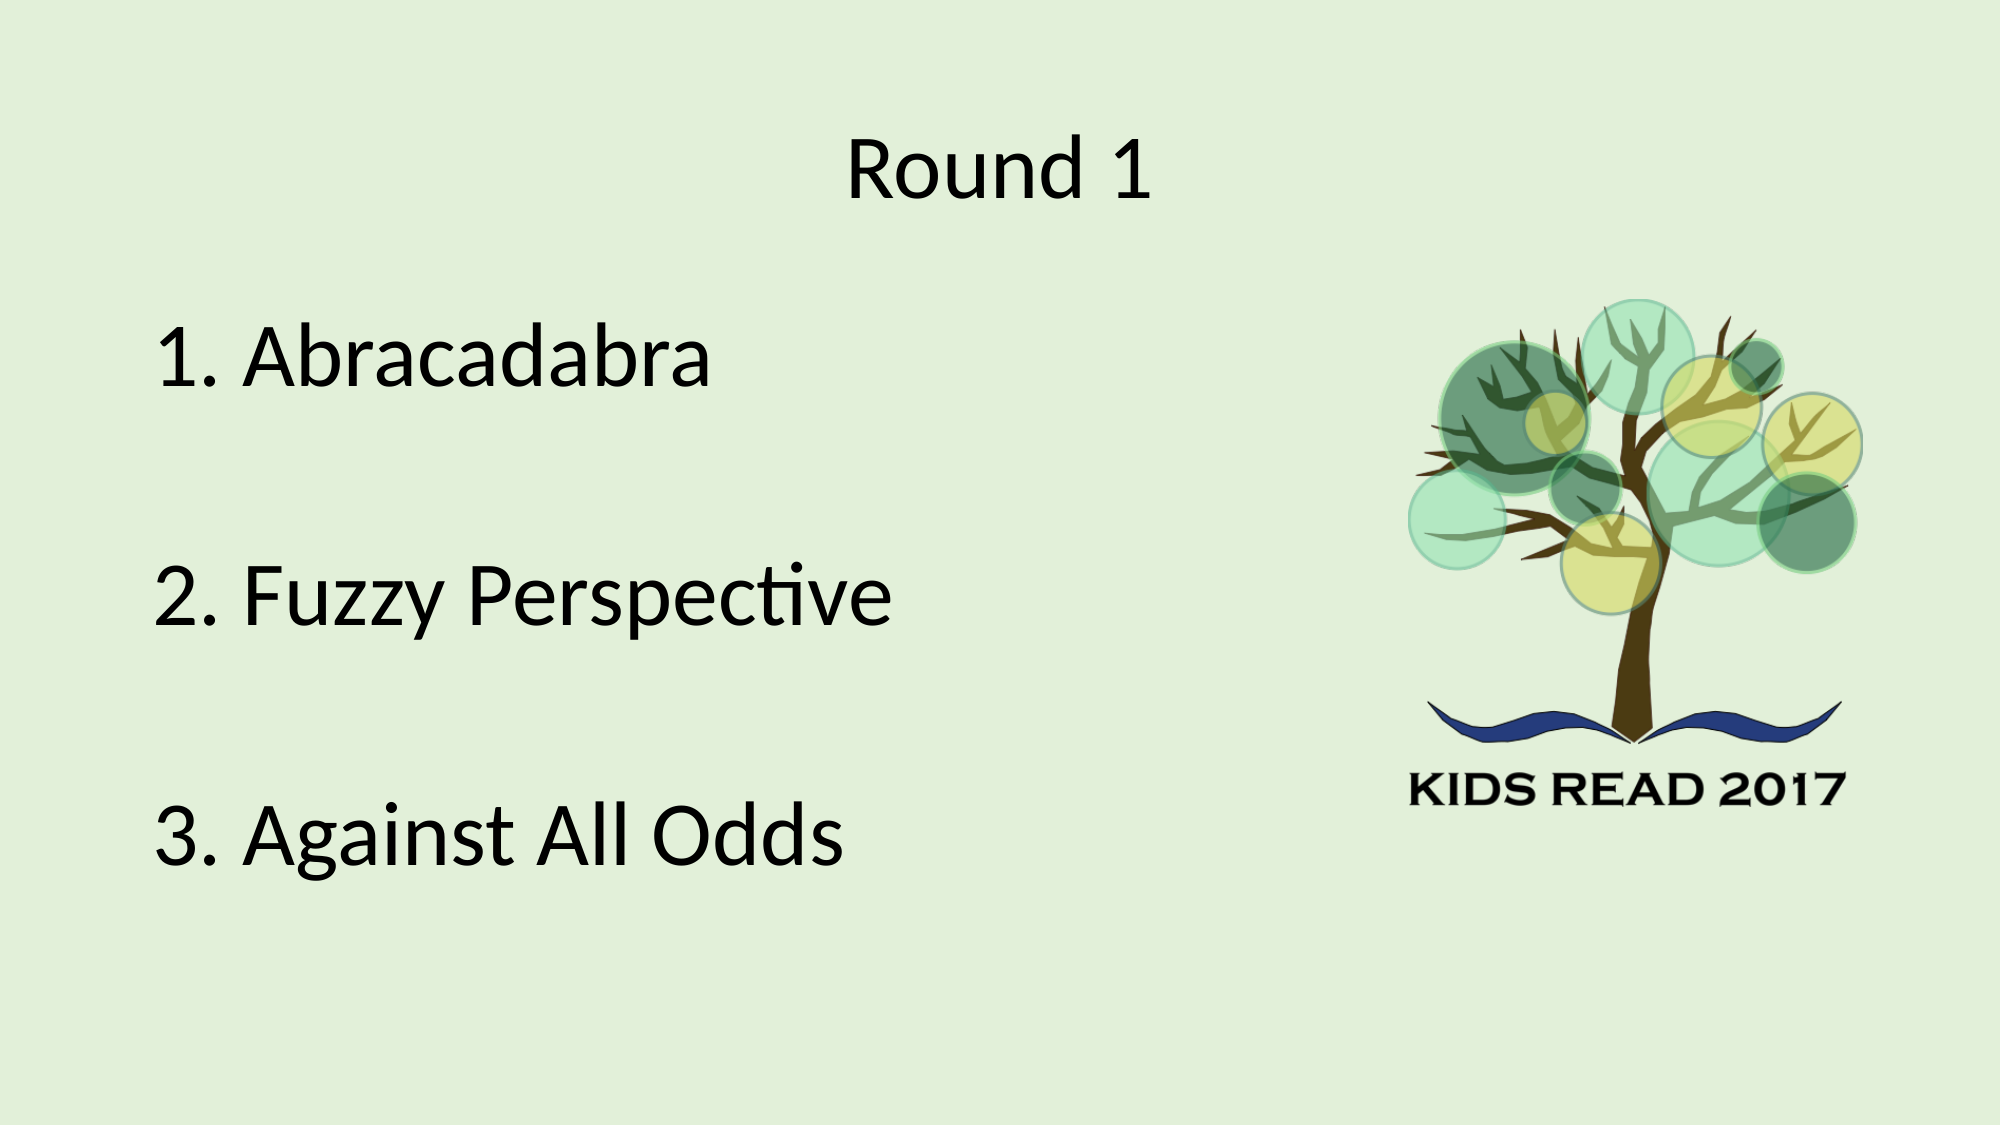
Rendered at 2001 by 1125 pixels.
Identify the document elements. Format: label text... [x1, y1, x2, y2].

list 1. Abracadabra 2. Fuzzy Perspective 3. Against All Odds [137, 299, 1863, 1014]
picture [1408, 299, 1863, 807]
title Round 1 [137, 59, 1863, 278]
